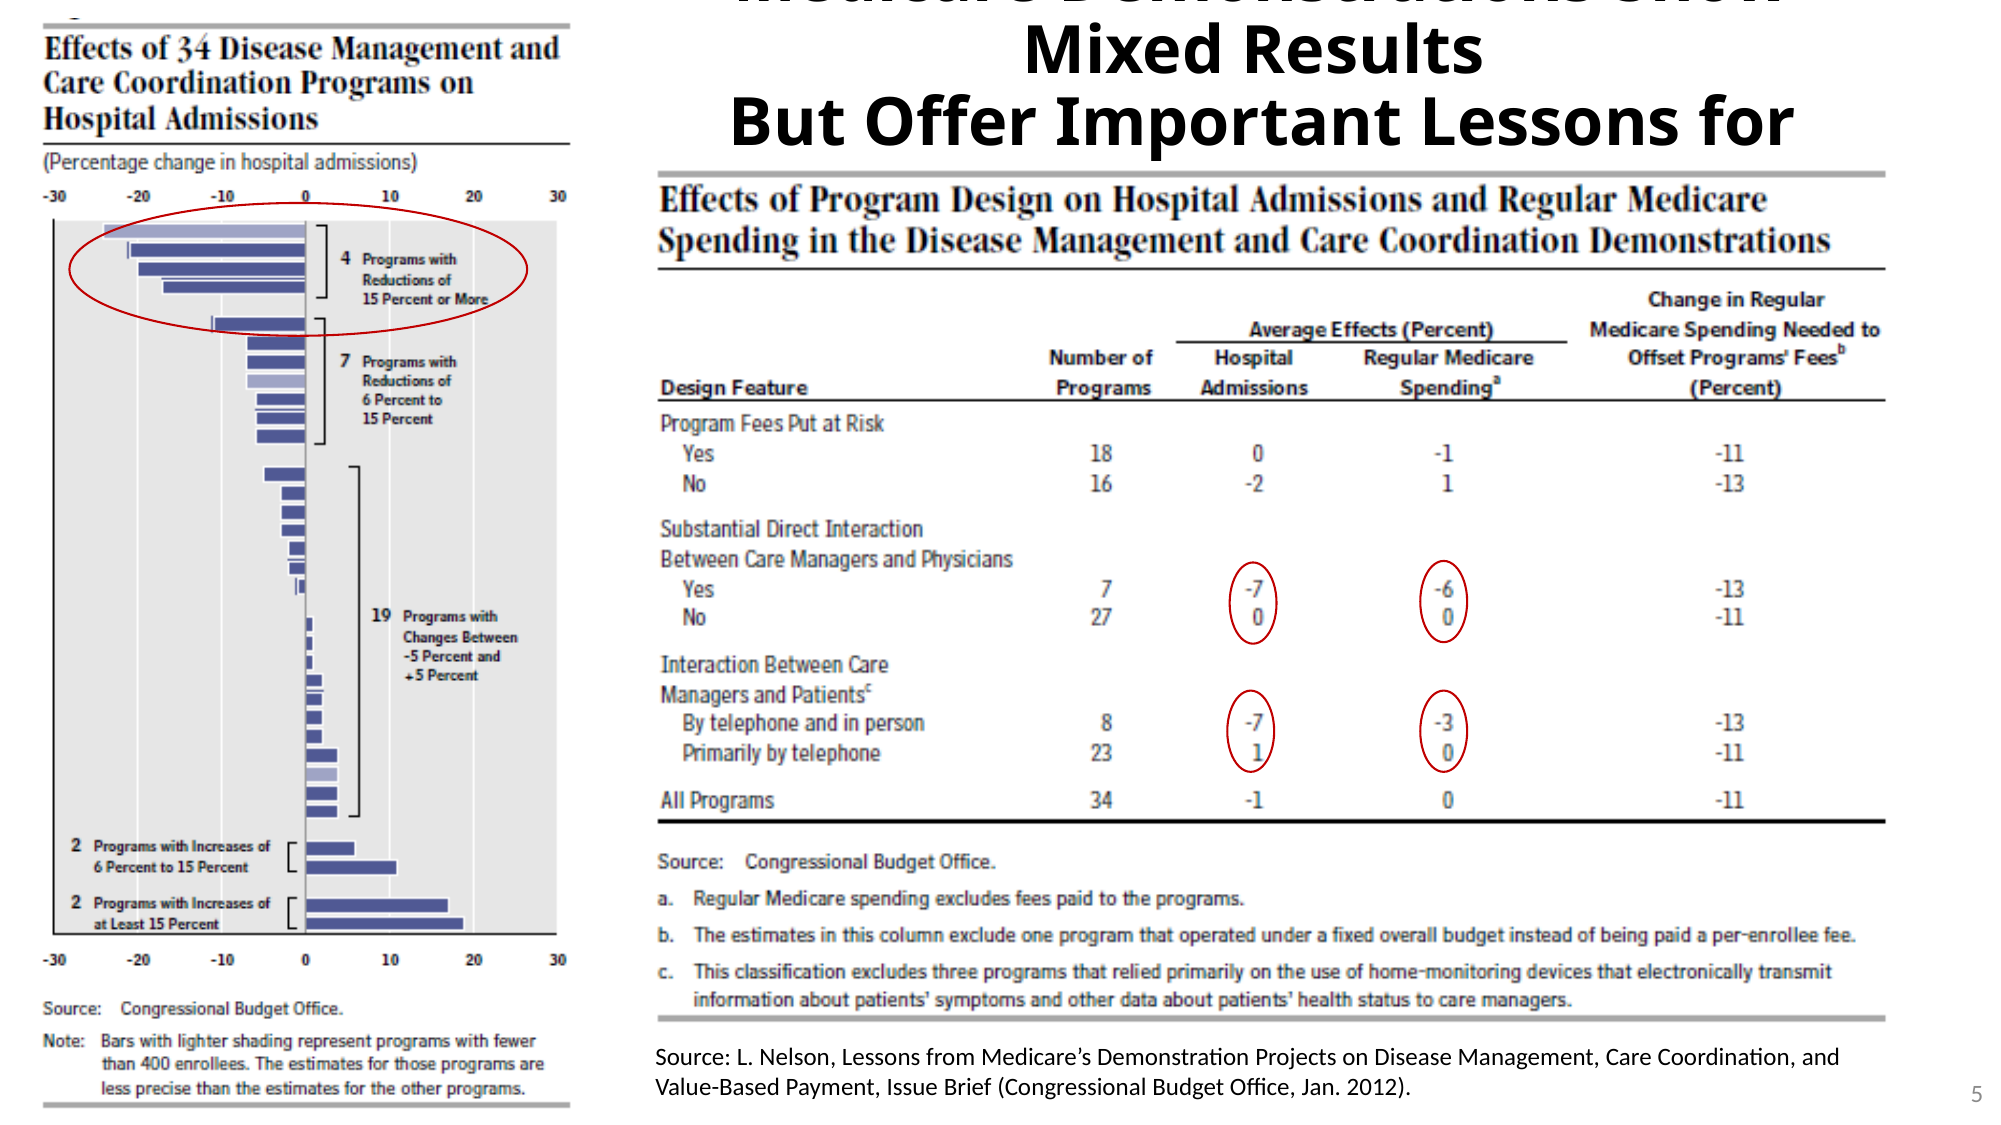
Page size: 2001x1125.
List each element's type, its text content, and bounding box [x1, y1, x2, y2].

title Medicare Demonstrations Show Mixed Results But Offer Important Lessons for Program Design [614, 27, 1911, 150]
slide_number 5 [1548, 1062, 1999, 1123]
picture [652, 165, 1896, 1031]
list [34, 18, 580, 1112]
text_box Source: L. Nelson, Lessons from Medicare’s Demonstration Projects on Disease Management, Care Coordination, and Value-Based Payment, Issue Brief (Congressional Budget Office, Jan. 2012). [640, 1032, 1897, 1108]
